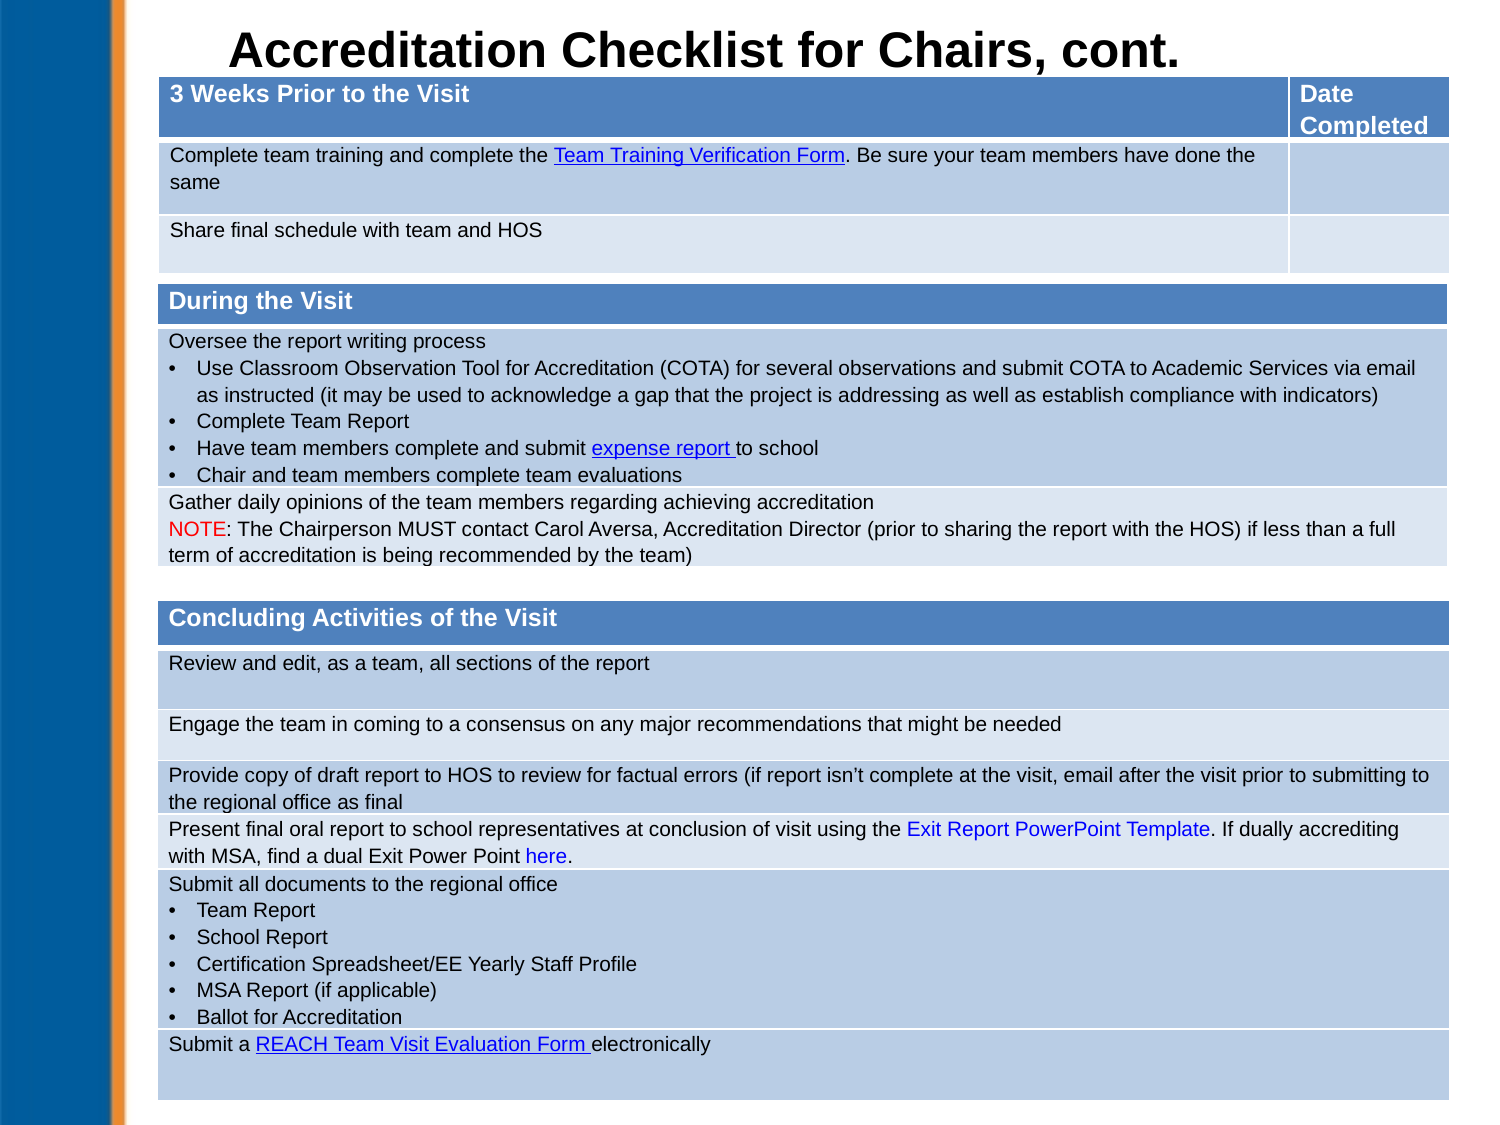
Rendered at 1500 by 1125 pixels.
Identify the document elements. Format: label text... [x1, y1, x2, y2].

table_cell [1290, 143, 1449, 214]
picture [0, 0, 1500, 1125]
table_cell Engage the team in coming to a consensus on any major recommendations that might be needed [158, 710, 1449, 760]
table_cell Submit all documents to the regional office Team Report School Report Certification Spreadsheet/EE Yearly Staff Profile MSA Report (if applicable) Ballot for Accreditation [158, 870, 1449, 1028]
table_header Date Completed [1290, 77, 1449, 137]
table_cell Review and edit, as a team, all sections of the report [158, 651, 1449, 709]
table_cell Complete team training and complete the Team Training Verification Form. Be sure your team members have done the same [159, 143, 1288, 214]
table_cell Provide copy of draft report to HOS to review for factual errors (if report isn’t complete at the visit, email after the visit prior to submitting to the regional office as final [158, 761, 1449, 813]
table_cell [1290, 216, 1449, 273]
table_header Concluding Activities of the Visit [158, 601, 1449, 645]
table_header 3 Weeks Prior to the Visit [159, 77, 1288, 137]
table_cell Oversee the report writing process Use Classroom Observation Tool for Accreditation (COTA) for several observations and submit COTA to Academic Services via email as instructed (it may be used to acknowledge a gap that the project is addressing as well as establish compliance with indicators) Complete Team Report Have team members complete and submit expense report to school Chair and team members complete team evaluations [158, 329, 1447, 486]
table_cell Present final oral report to school representatives at conclusion of visit using the Exit Report PowerPoint Template. If dually accrediting with MSA, find a dual Exit Power Point here. [158, 815, 1449, 868]
table_cell Submit a REACH Team Visit Evaluation Form electronically [158, 1030, 1449, 1100]
title Accreditation Checklist for Chairs, cont. [213, 9, 1450, 75]
table_cell Share final schedule with team and HOS [159, 216, 1288, 273]
table_header During the Visit [158, 284, 1447, 324]
table_cell Gather daily opinions of the team members regarding achieving accreditation NOTE: The Chairperson MUST contact Carol Aversa, Accreditation Director (prior to sharing the report with the HOS) if less than a full term of accreditation is being recommended by the team) [158, 488, 1447, 566]
